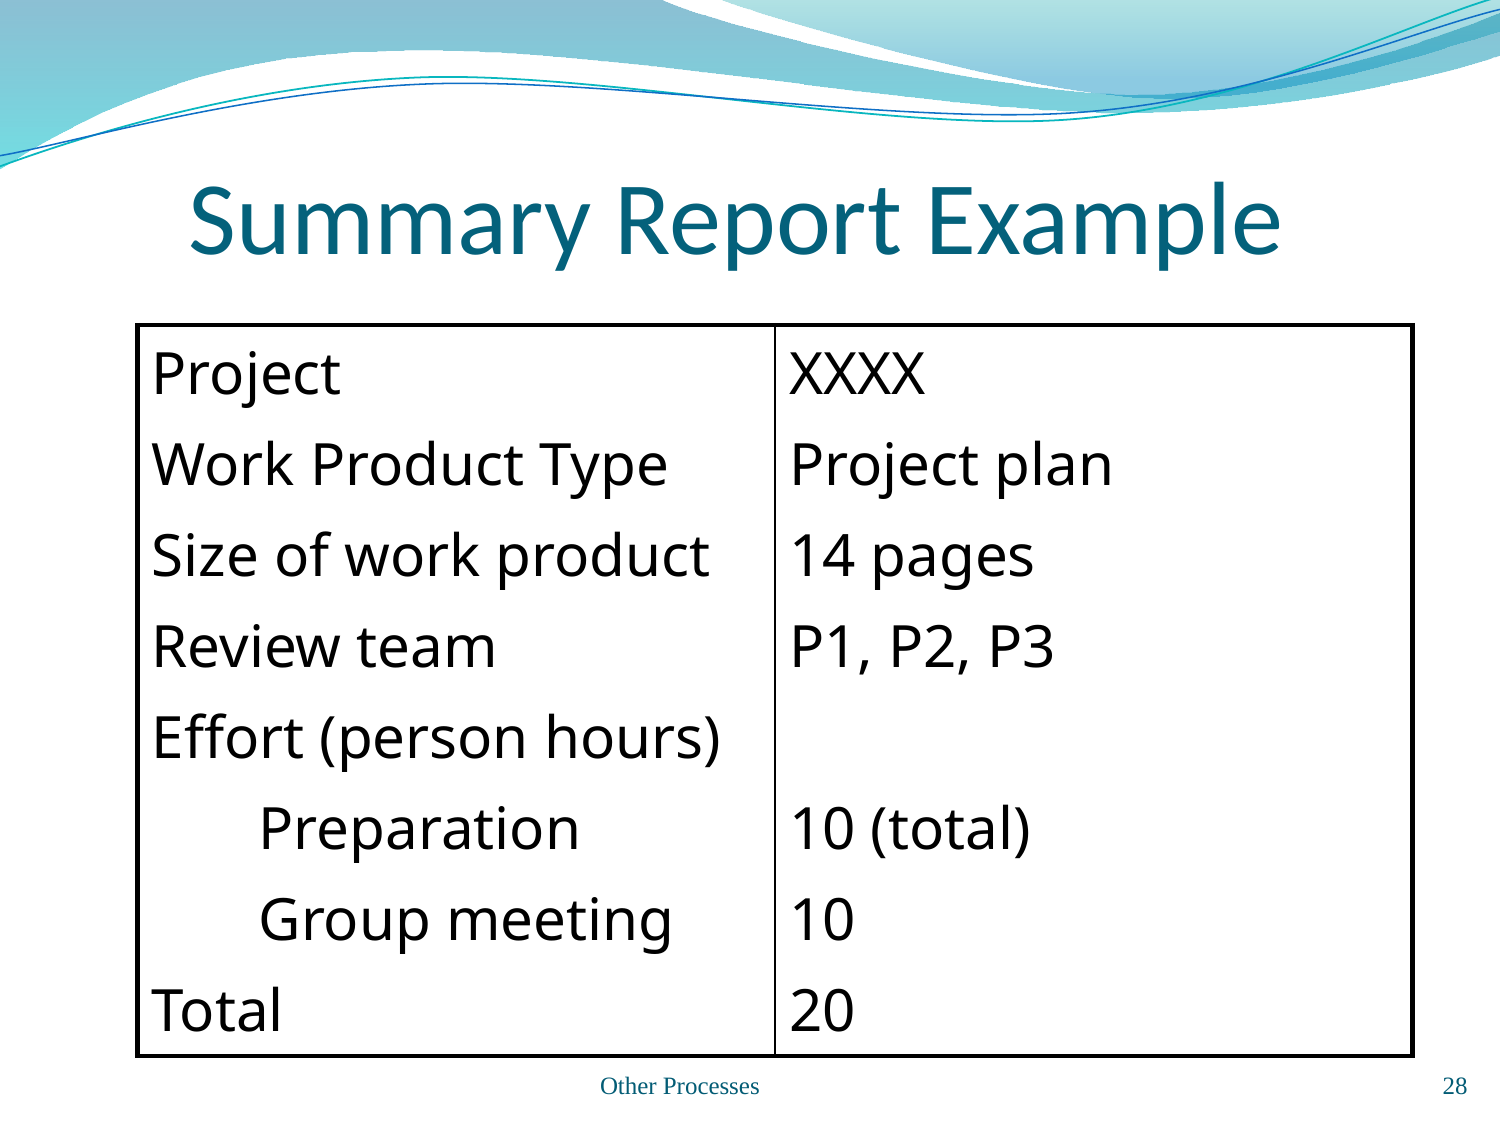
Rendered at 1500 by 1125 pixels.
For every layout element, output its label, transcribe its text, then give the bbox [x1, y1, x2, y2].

slide_number 28 [1155, 1024, 1468, 1100]
table_header Project Work Product Type Size of work product Review team Effort (person hours) Preparation Group meeting Total [140, 327, 774, 1054]
title Summary Report Example [188, 34, 1468, 276]
footer Other Processes [600, 1024, 1075, 1100]
table_header XXXX Project plan 14 pages P1, P2, P3 10 (total) 10 20 [776, 327, 1410, 1054]
